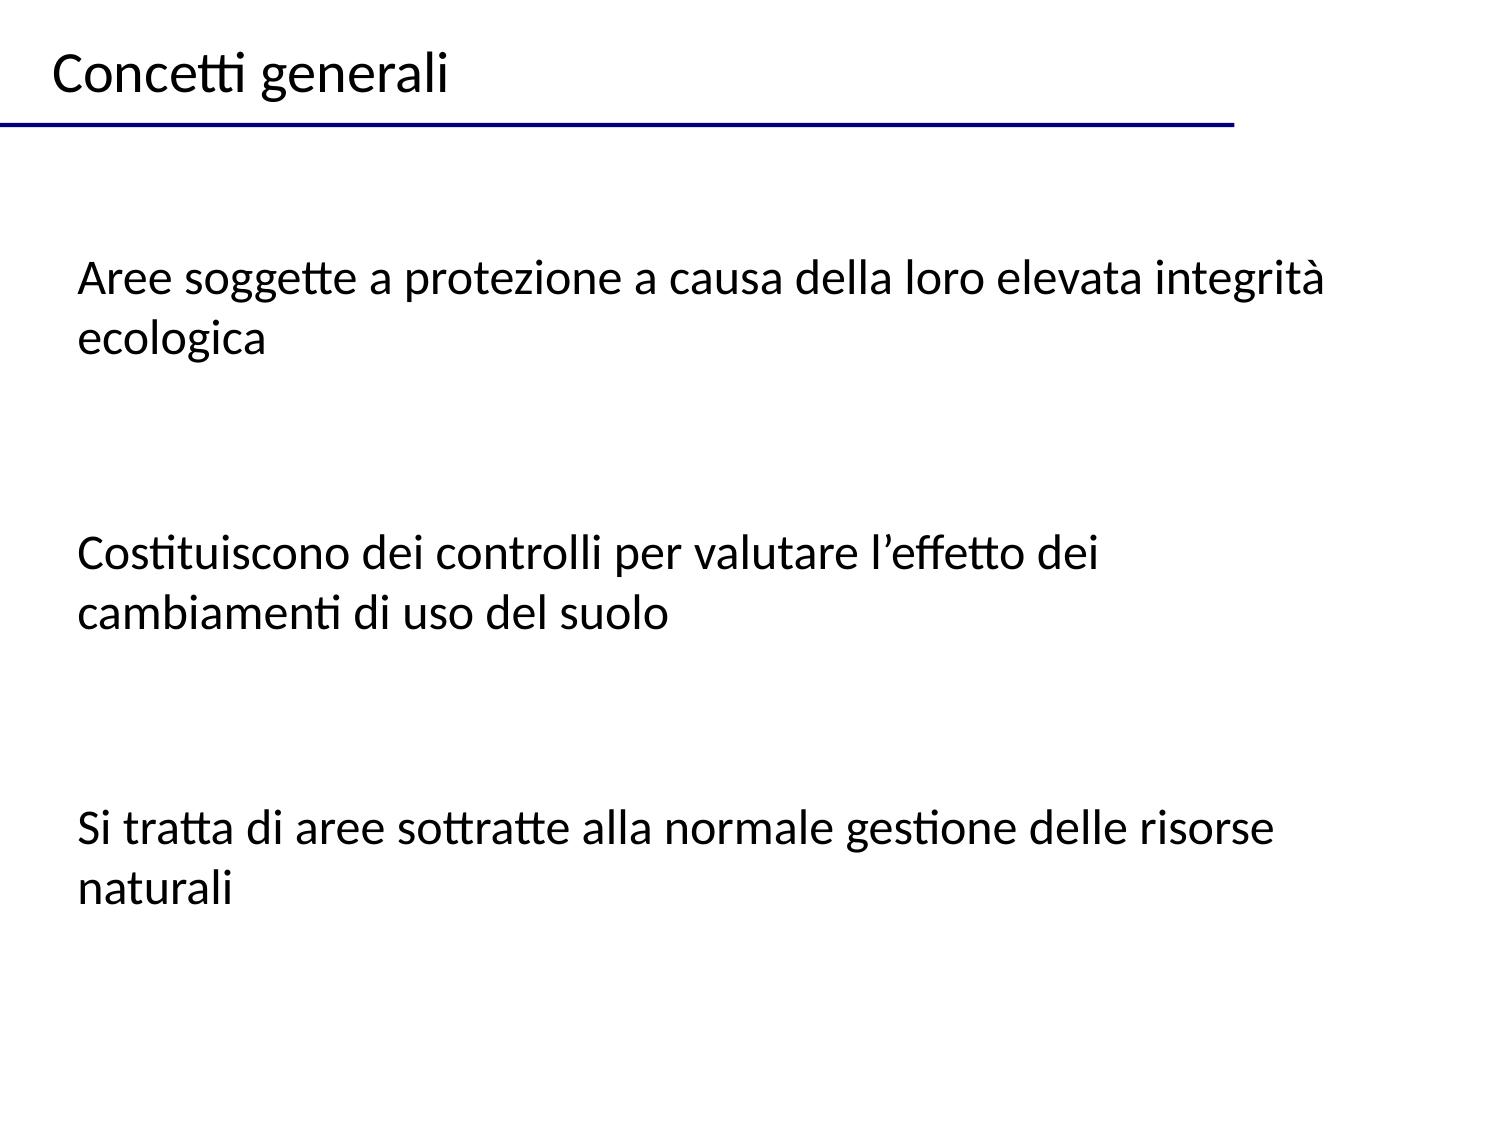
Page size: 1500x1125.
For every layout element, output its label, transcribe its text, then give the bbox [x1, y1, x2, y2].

text_box Costituiscono dei controlli per valutare l’effetto dei cambiamenti di uso del suolo [62, 511, 1375, 647]
text_box Aree soggette a protezione a causa della loro elevata integrità ecologica [62, 237, 1375, 373]
text_box Si tratta di aree sottratte alla normale gestione delle risorse naturali [62, 786, 1375, 922]
text_box Concetti generali [37, 26, 1338, 112]
